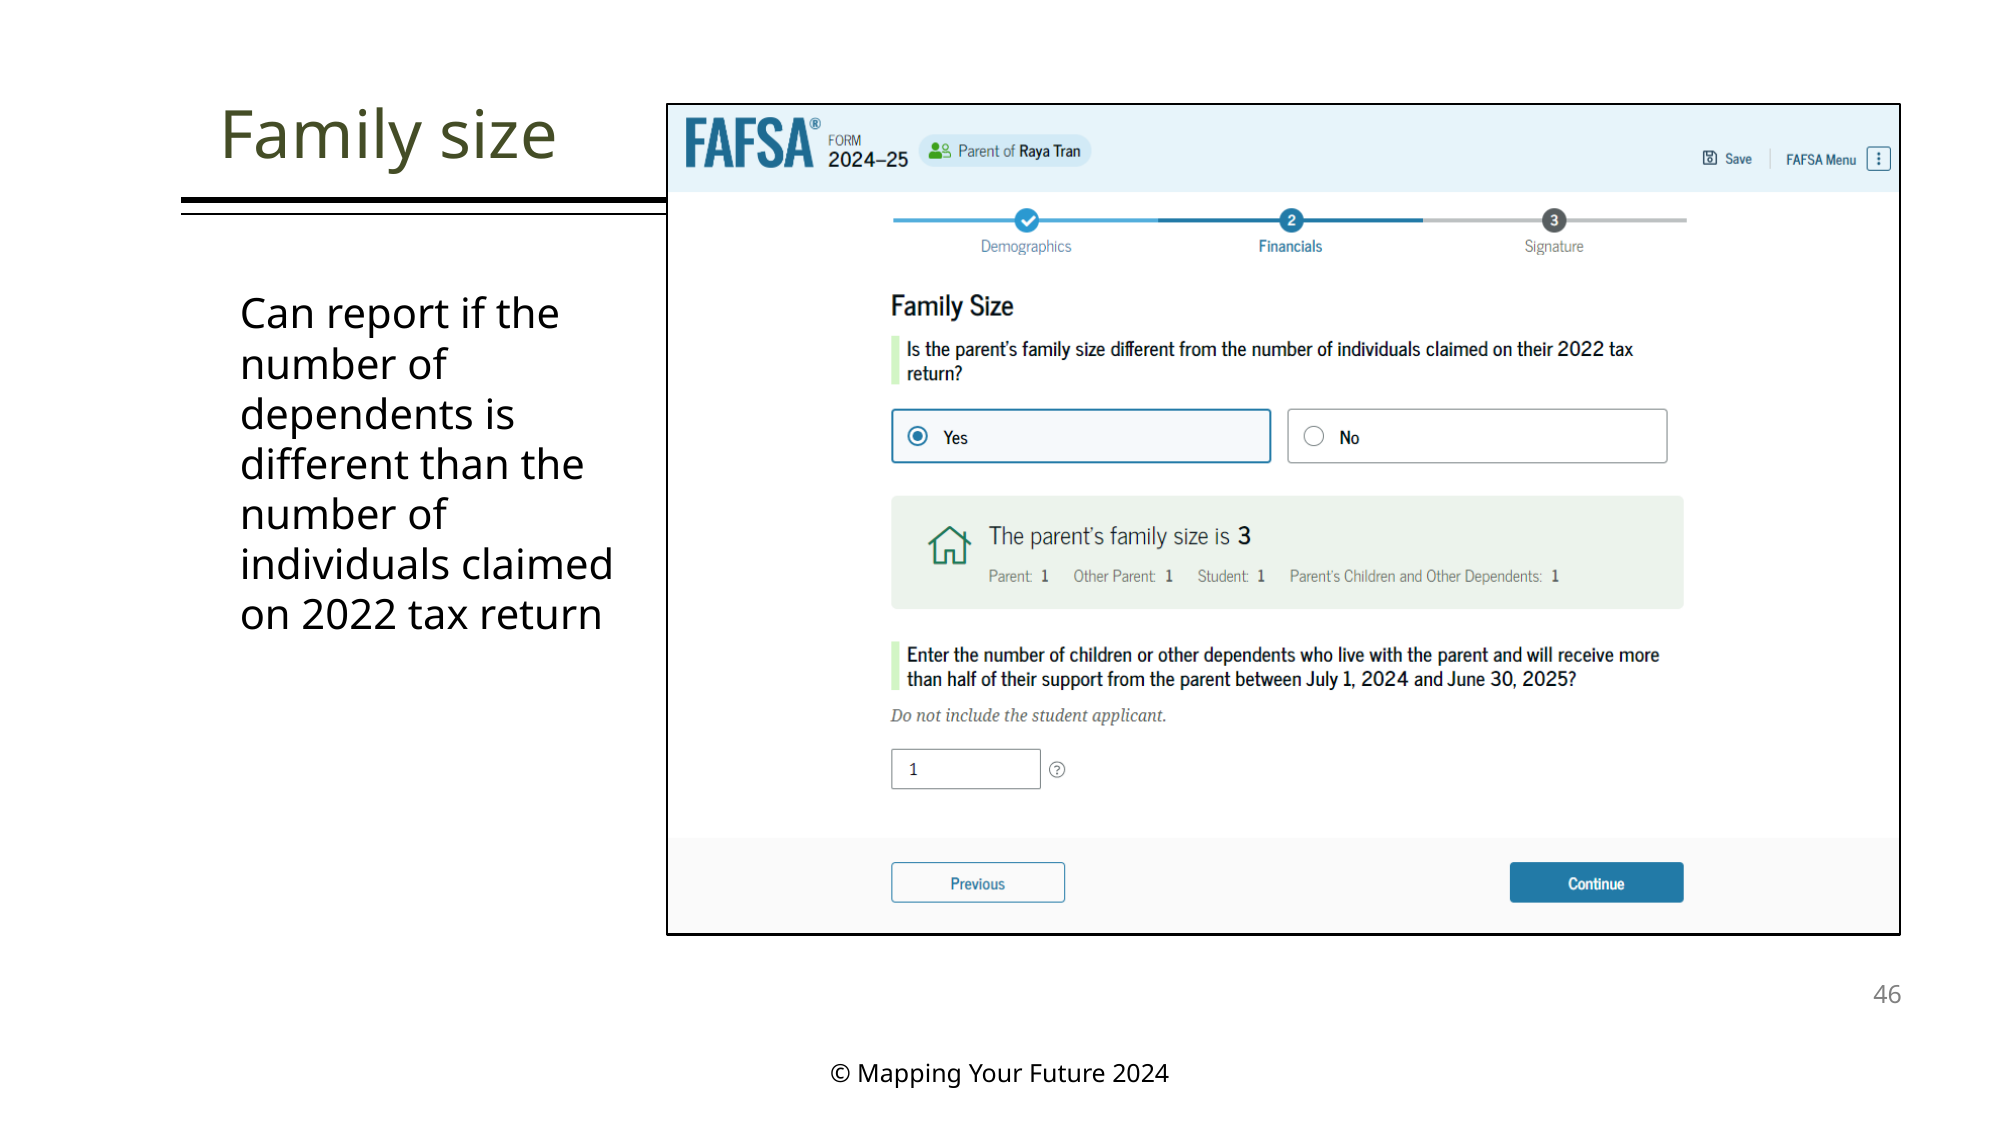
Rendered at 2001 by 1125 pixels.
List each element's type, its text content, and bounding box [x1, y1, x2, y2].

footer © Mapping Your Future 2024 [662, 1042, 1338, 1103]
text_box Can report if the number of dependents is different than the number of individuals claimed on 2022 tax return [225, 279, 637, 645]
title Family size [204, 0, 791, 180]
text_box 46 [1484, 965, 1917, 1026]
picture [667, 104, 1899, 934]
